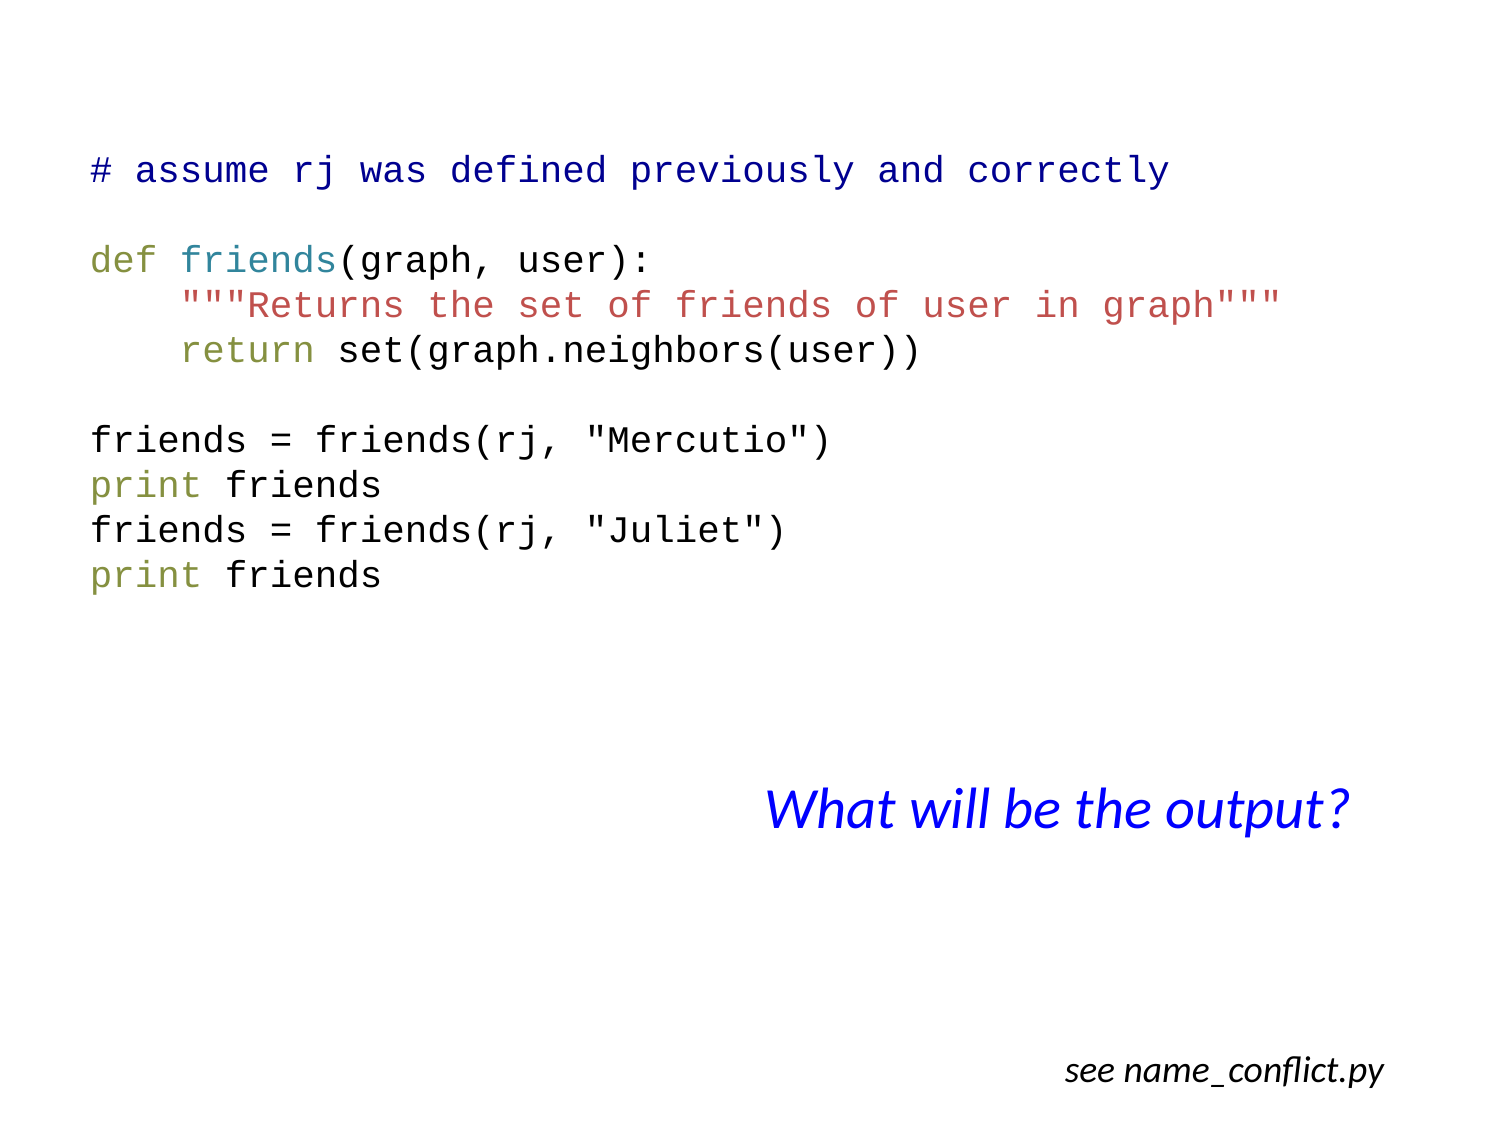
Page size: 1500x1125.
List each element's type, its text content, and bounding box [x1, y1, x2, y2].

text_box What will be the output? [750, 762, 1375, 848]
text_box see name_conflict.py [1049, 1037, 1488, 1098]
text_box # assume rj was defined previously and correctly def friends(graph, user): """Returns the set of friends of user in graph""" return set(graph.neighbors(user)) friends = friends(rj, "Mercutio") print friends friends = friends(rj, "Juliet") print friends [75, 137, 1463, 603]
